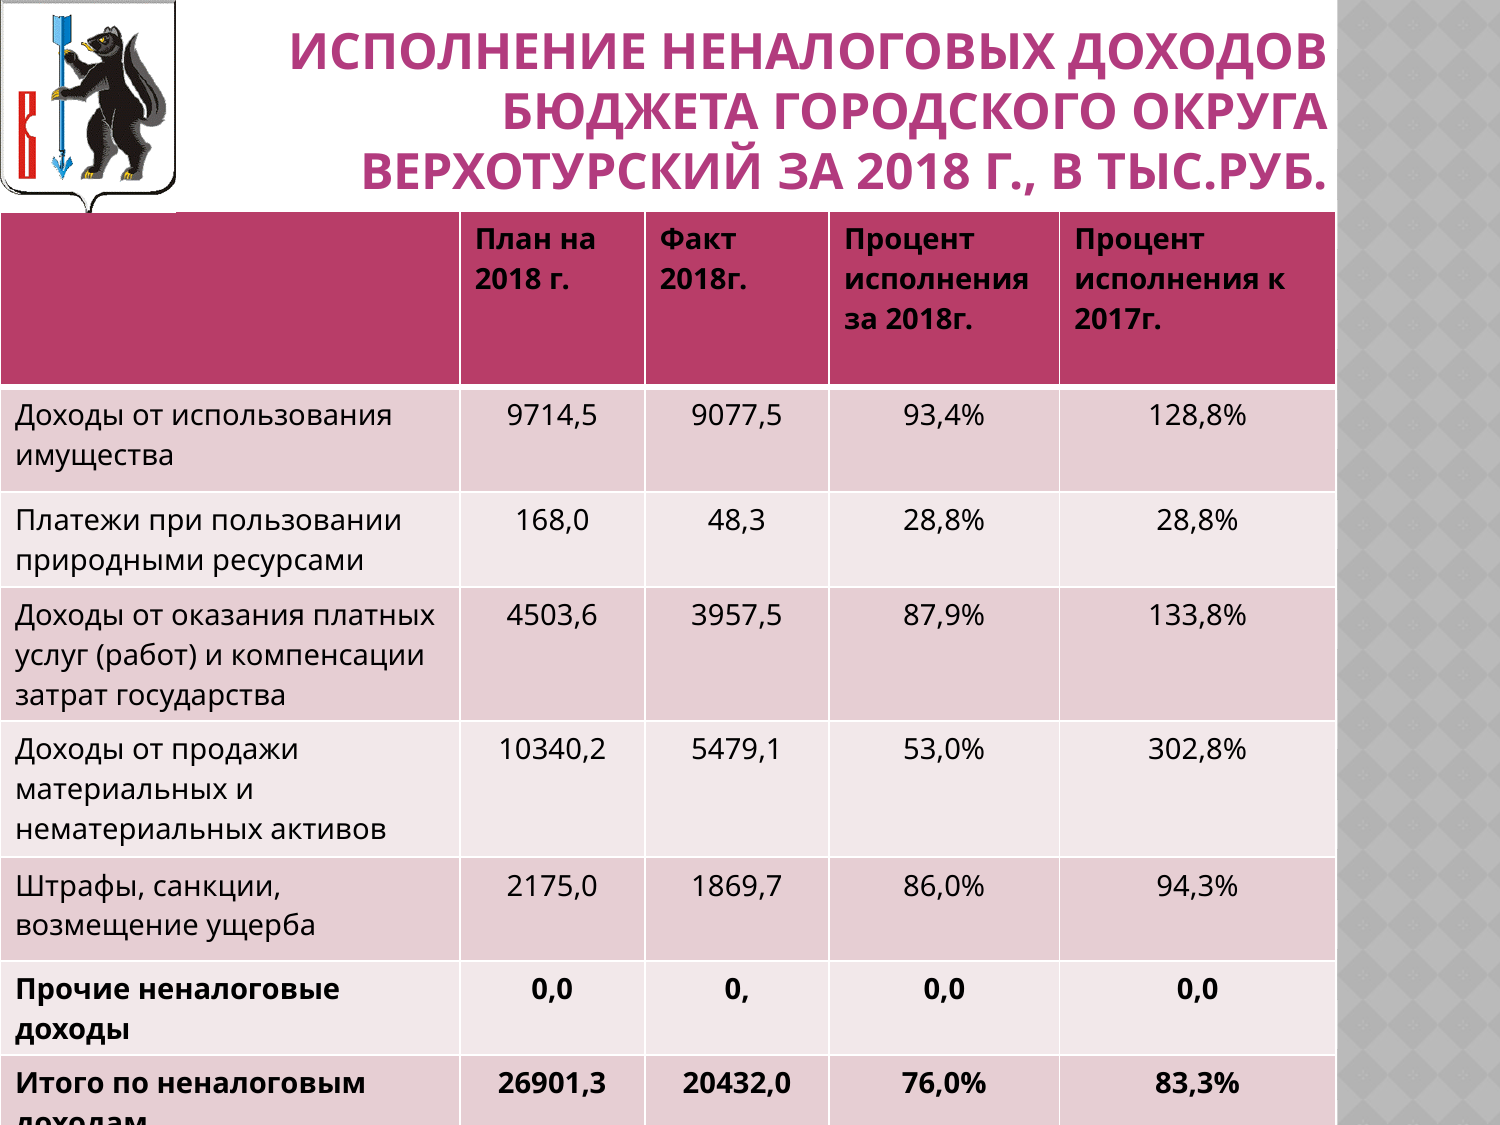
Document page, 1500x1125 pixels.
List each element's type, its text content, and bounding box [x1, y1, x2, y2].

table_cell 2175,0 [461, 858, 644, 960]
table_cell 0,0 [830, 962, 1059, 1054]
title Исполнение неналоговых доходов бюджета городского округа Верхотурский за 2018 г., в тыс.руб. [179, 0, 1336, 200]
table_cell 168,0 [461, 493, 644, 586]
table_header План на 2018 г. [461, 212, 644, 384]
picture [0, 0, 177, 213]
table_cell 0, [646, 962, 828, 1054]
table_cell 20432,0 [646, 1056, 828, 1125]
table_cell 53,0% [830, 722, 1059, 856]
table_cell 76,0% [830, 1056, 1059, 1125]
table_cell 5479,1 [646, 722, 828, 856]
table_cell 93,4% [830, 390, 1059, 491]
table_header Факт 2018г. [646, 212, 828, 384]
table_cell 10340,2 [461, 722, 644, 856]
table_cell 28,8% [830, 493, 1059, 586]
table_cell Доходы от продажи материальных и нематериальных активов [1, 722, 459, 856]
table_cell 302,8% [1060, 722, 1335, 856]
table_cell 4503,6 [461, 588, 644, 720]
table_cell 9077,5 [646, 390, 828, 491]
table_cell 26901,3 [461, 1056, 644, 1125]
table_cell Платежи при пользовании природными ресурсами [1, 493, 459, 586]
table_cell Прочие неналоговые доходы [1, 962, 459, 1054]
table_cell 9714,5 [461, 390, 644, 491]
table_cell Доходы от использования имущества [1, 390, 459, 491]
table_cell Доходы от оказания платных услуг (работ) и компенсации затрат государства [1, 588, 459, 720]
table_cell 1869,7 [646, 858, 828, 960]
table_cell 3957,5 [646, 588, 828, 720]
table_cell 0,0 [461, 962, 644, 1054]
table_cell 83,3% [1060, 1056, 1335, 1125]
table_cell 86,0% [830, 858, 1059, 960]
table_header Процент исполнения к 2017г. [1060, 212, 1335, 384]
table_cell 87,9% [830, 588, 1059, 720]
table_cell 133,8% [1060, 588, 1335, 720]
table_cell 0,0 [1060, 962, 1335, 1054]
table_cell 48,3 [646, 493, 828, 586]
table_cell 28,8% [1060, 493, 1335, 586]
table_header Процент исполнения за 2018г. [830, 212, 1059, 384]
table_cell 128,8% [1060, 390, 1335, 491]
table_cell 94,3% [1060, 858, 1335, 960]
table_header [1, 212, 459, 384]
table_cell Итого по неналоговым доходам [1, 1056, 459, 1125]
table_cell Штрафы, санкции, возмещение ущерба [1, 858, 459, 960]
